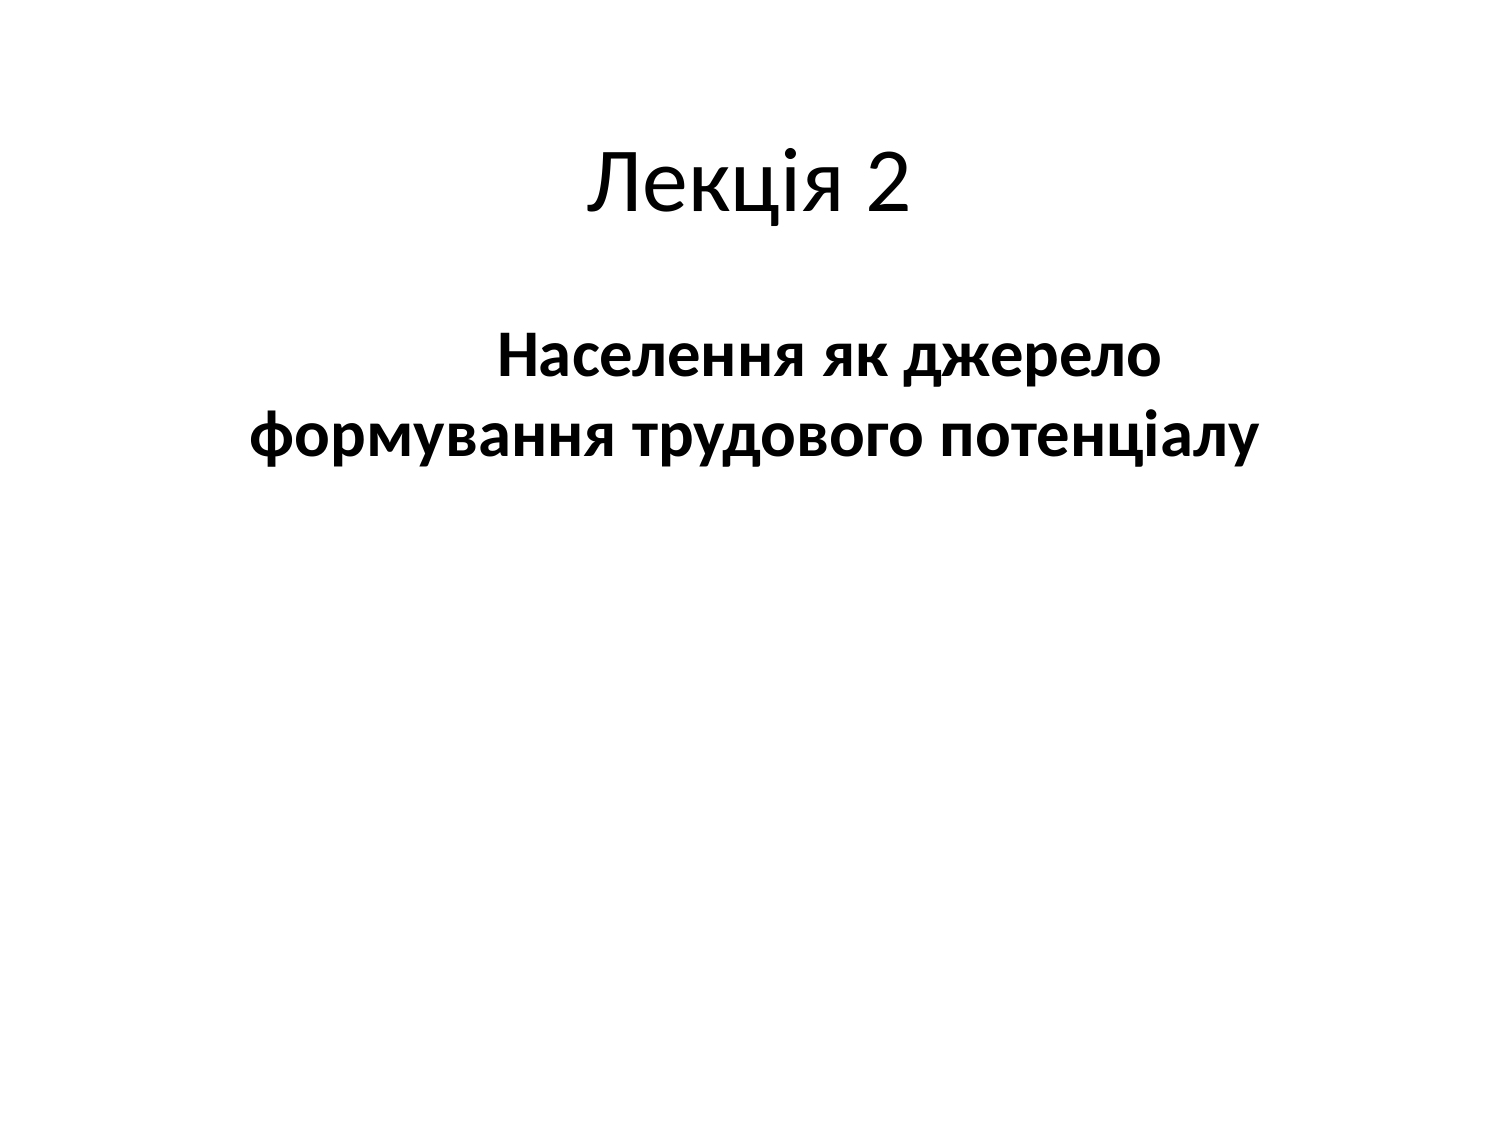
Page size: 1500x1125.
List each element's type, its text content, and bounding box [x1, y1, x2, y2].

subtitle Населення як джерело формування трудового потенціалу [230, 302, 1281, 591]
title Лекція 2 [112, 54, 1388, 296]
